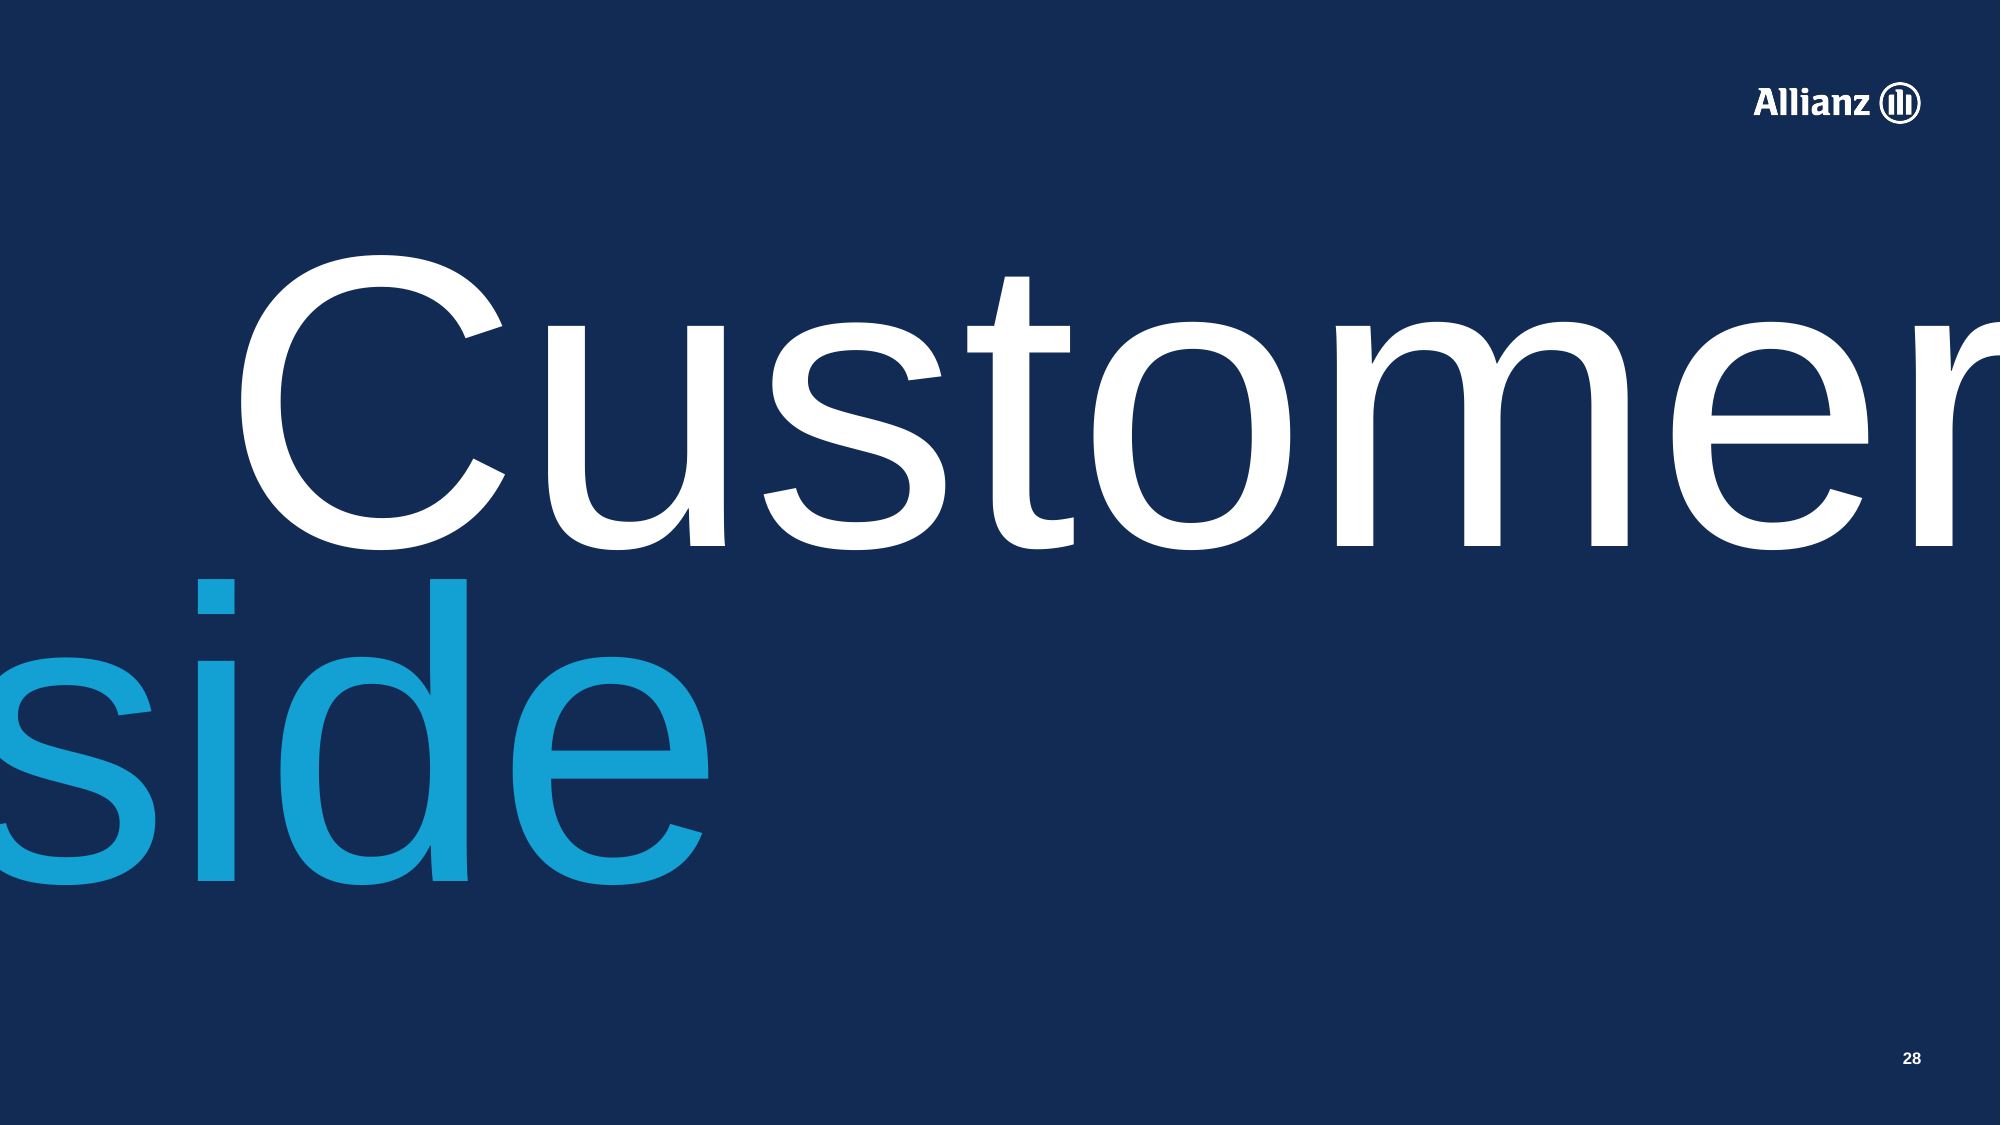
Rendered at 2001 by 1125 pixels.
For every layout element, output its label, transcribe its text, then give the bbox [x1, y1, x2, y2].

picture [1753, 82, 1921, 124]
slide_number 28 [1877, 1045, 1922, 1069]
title Customer [0, 188, 2000, 561]
subtitle side [0, 561, 2000, 1125]
